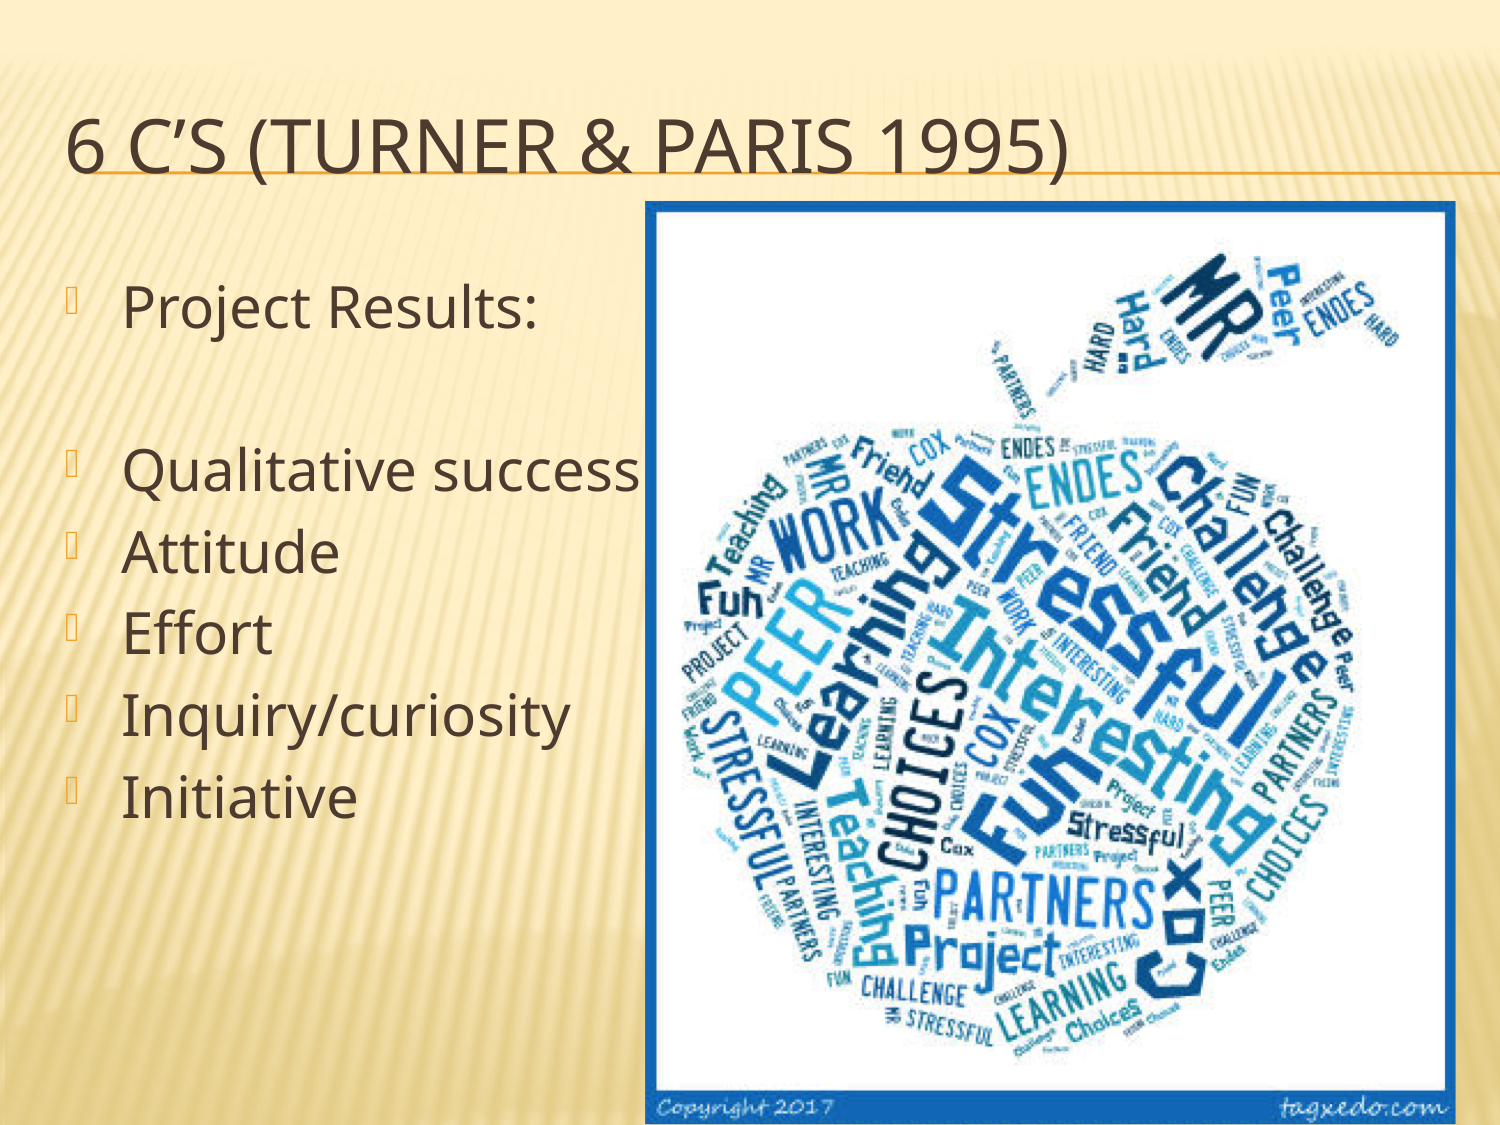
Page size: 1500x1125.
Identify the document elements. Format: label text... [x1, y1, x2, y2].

list Project Results: Qualitative success Attitude Effort Inquiry/curiosity Initiative [50, 262, 614, 1038]
title 6 C’s (Turner & Paris 1995) [49, 75, 1475, 213]
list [624, 200, 1475, 1125]
